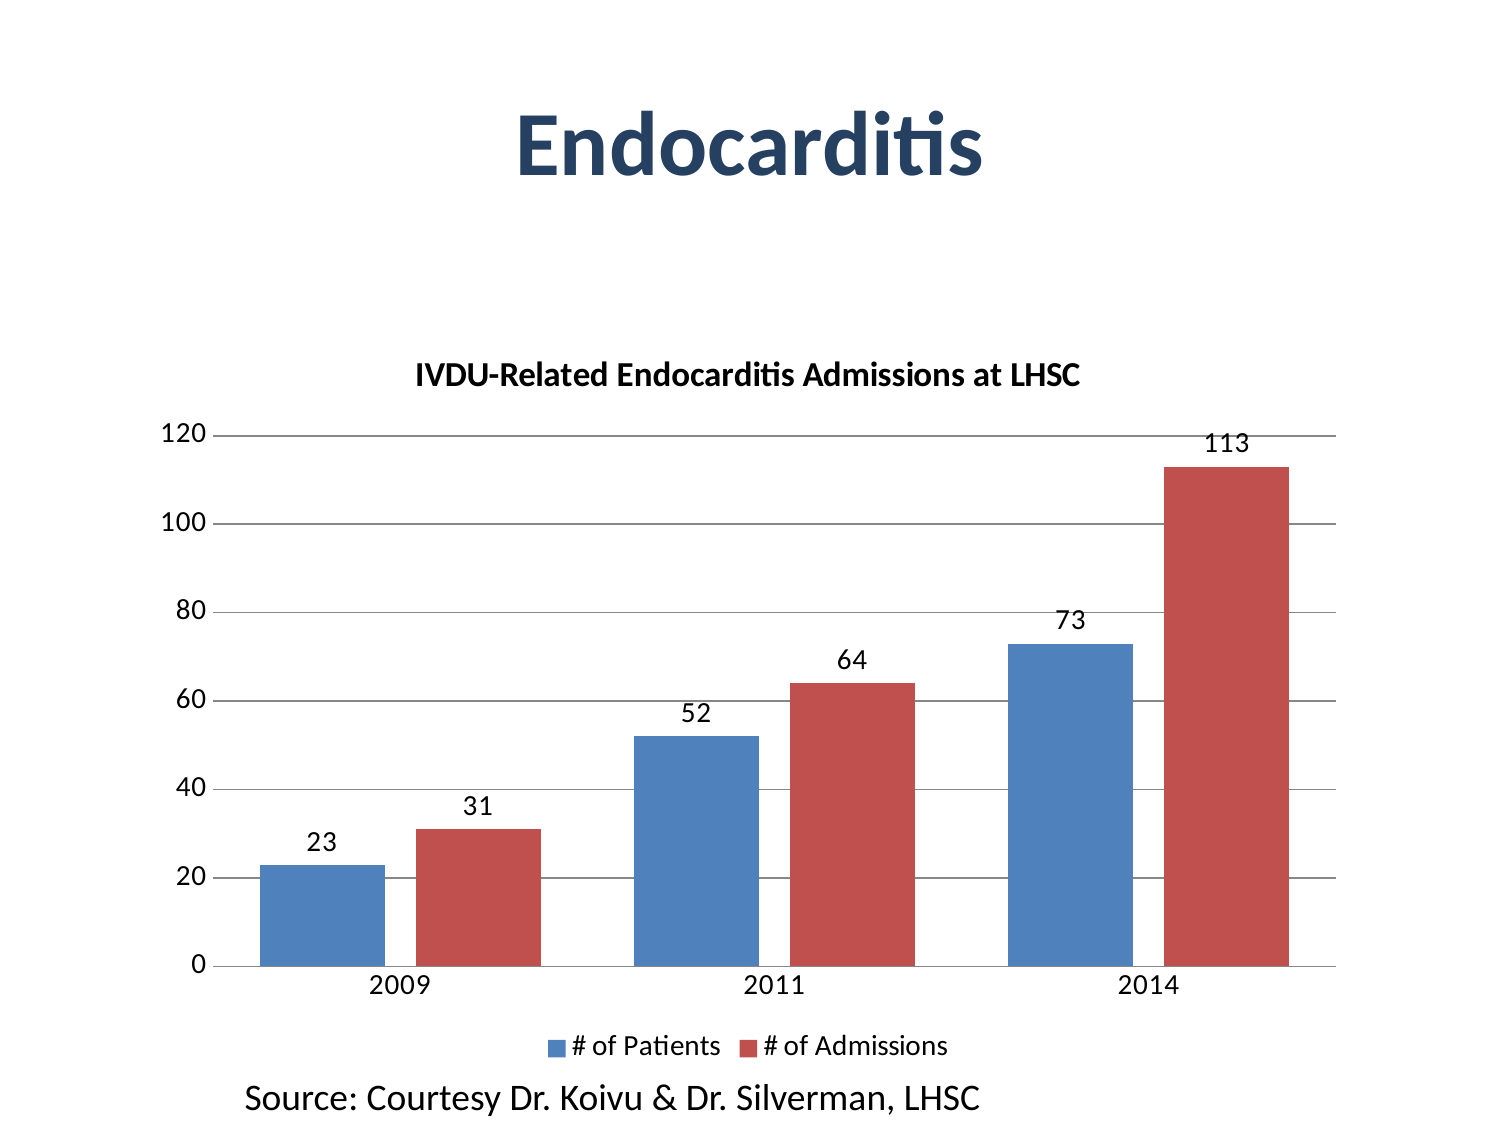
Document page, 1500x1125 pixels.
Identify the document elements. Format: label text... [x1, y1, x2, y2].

chart [135, 326, 1361, 1070]
text_box Source: Courtesy Dr. Koivu & Dr. Silverman, LHSC [229, 1078, 996, 1125]
title Endocarditis [75, 45, 1425, 233]
